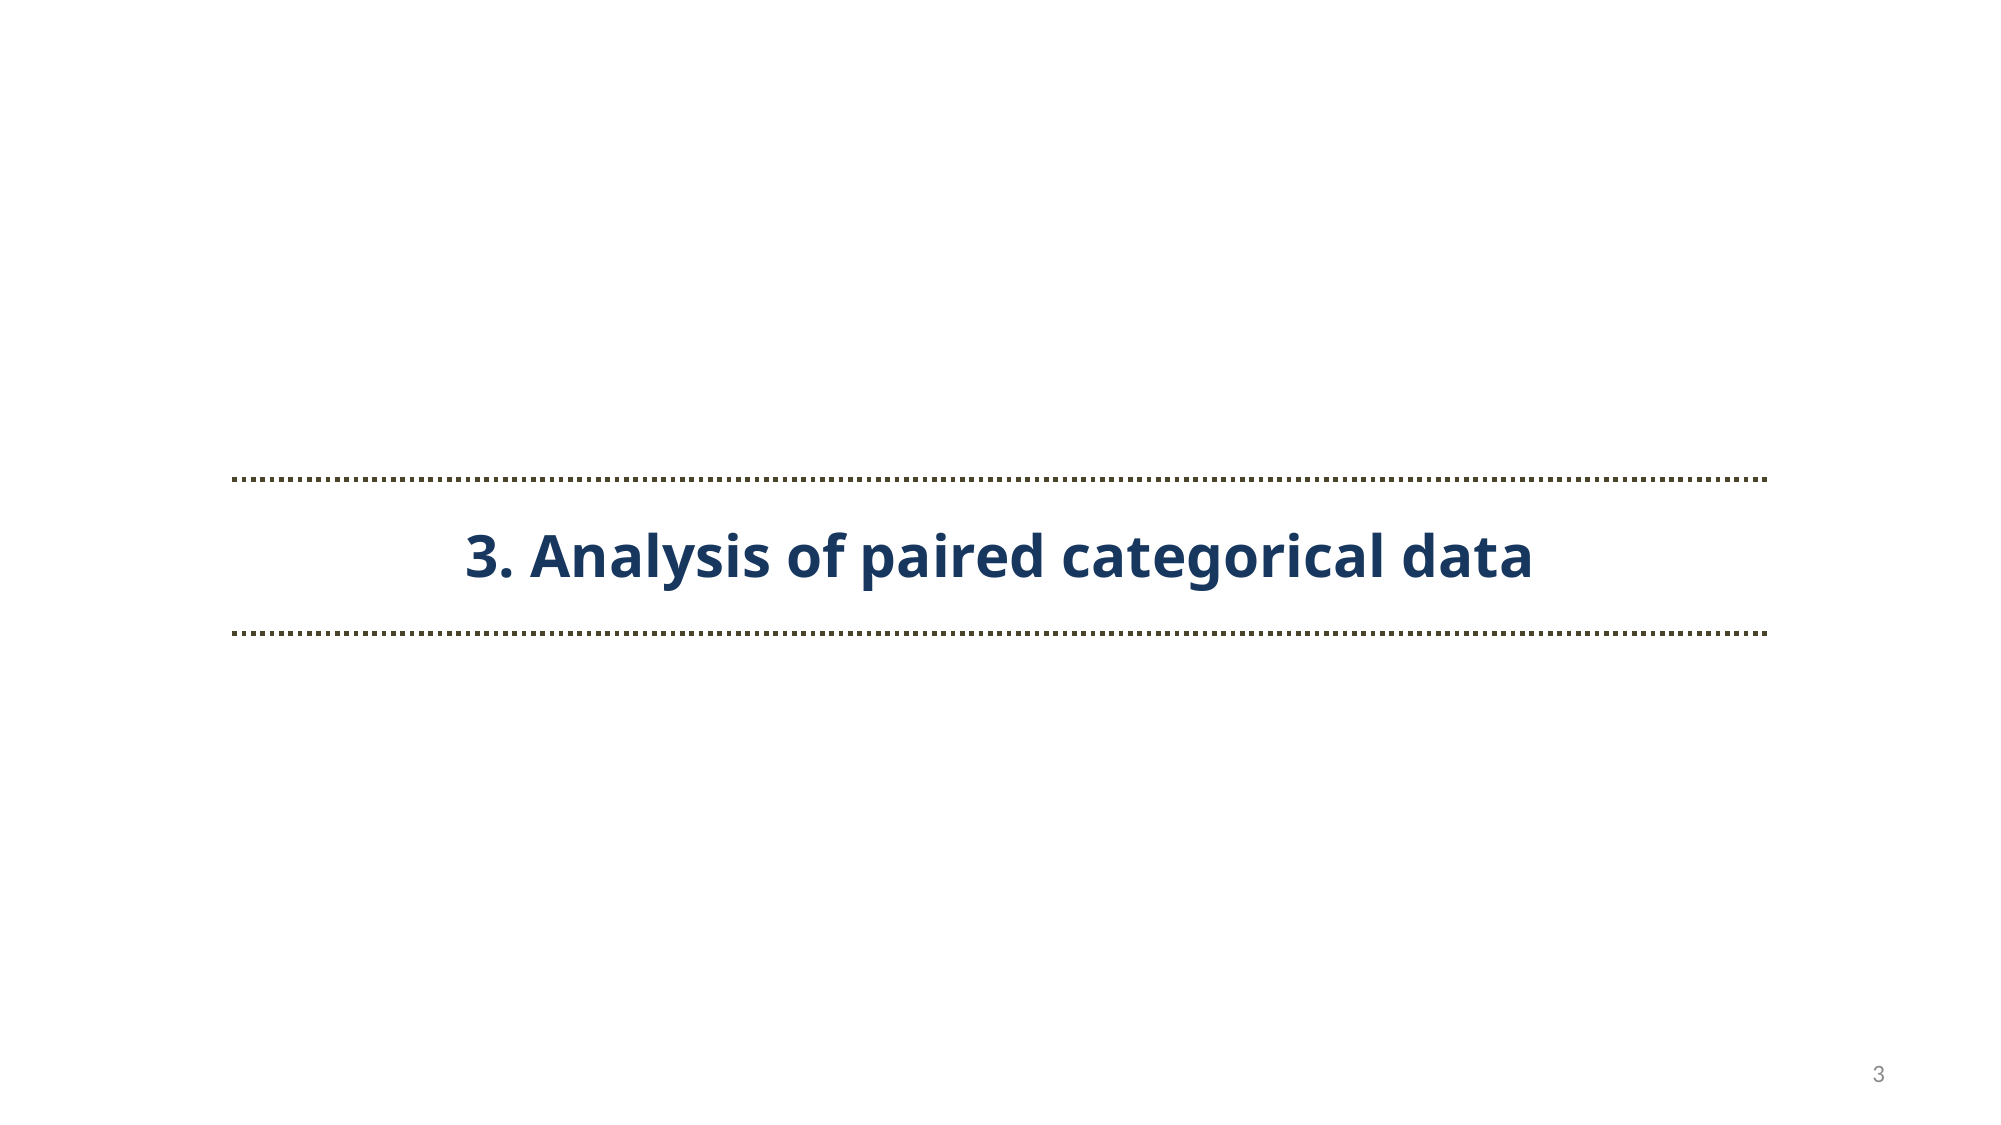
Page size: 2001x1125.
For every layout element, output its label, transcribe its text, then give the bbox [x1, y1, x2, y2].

slide_number 3 [1433, 1042, 1900, 1103]
text_box 3. Analysis of paired categorical data [249, 512, 1751, 597]
